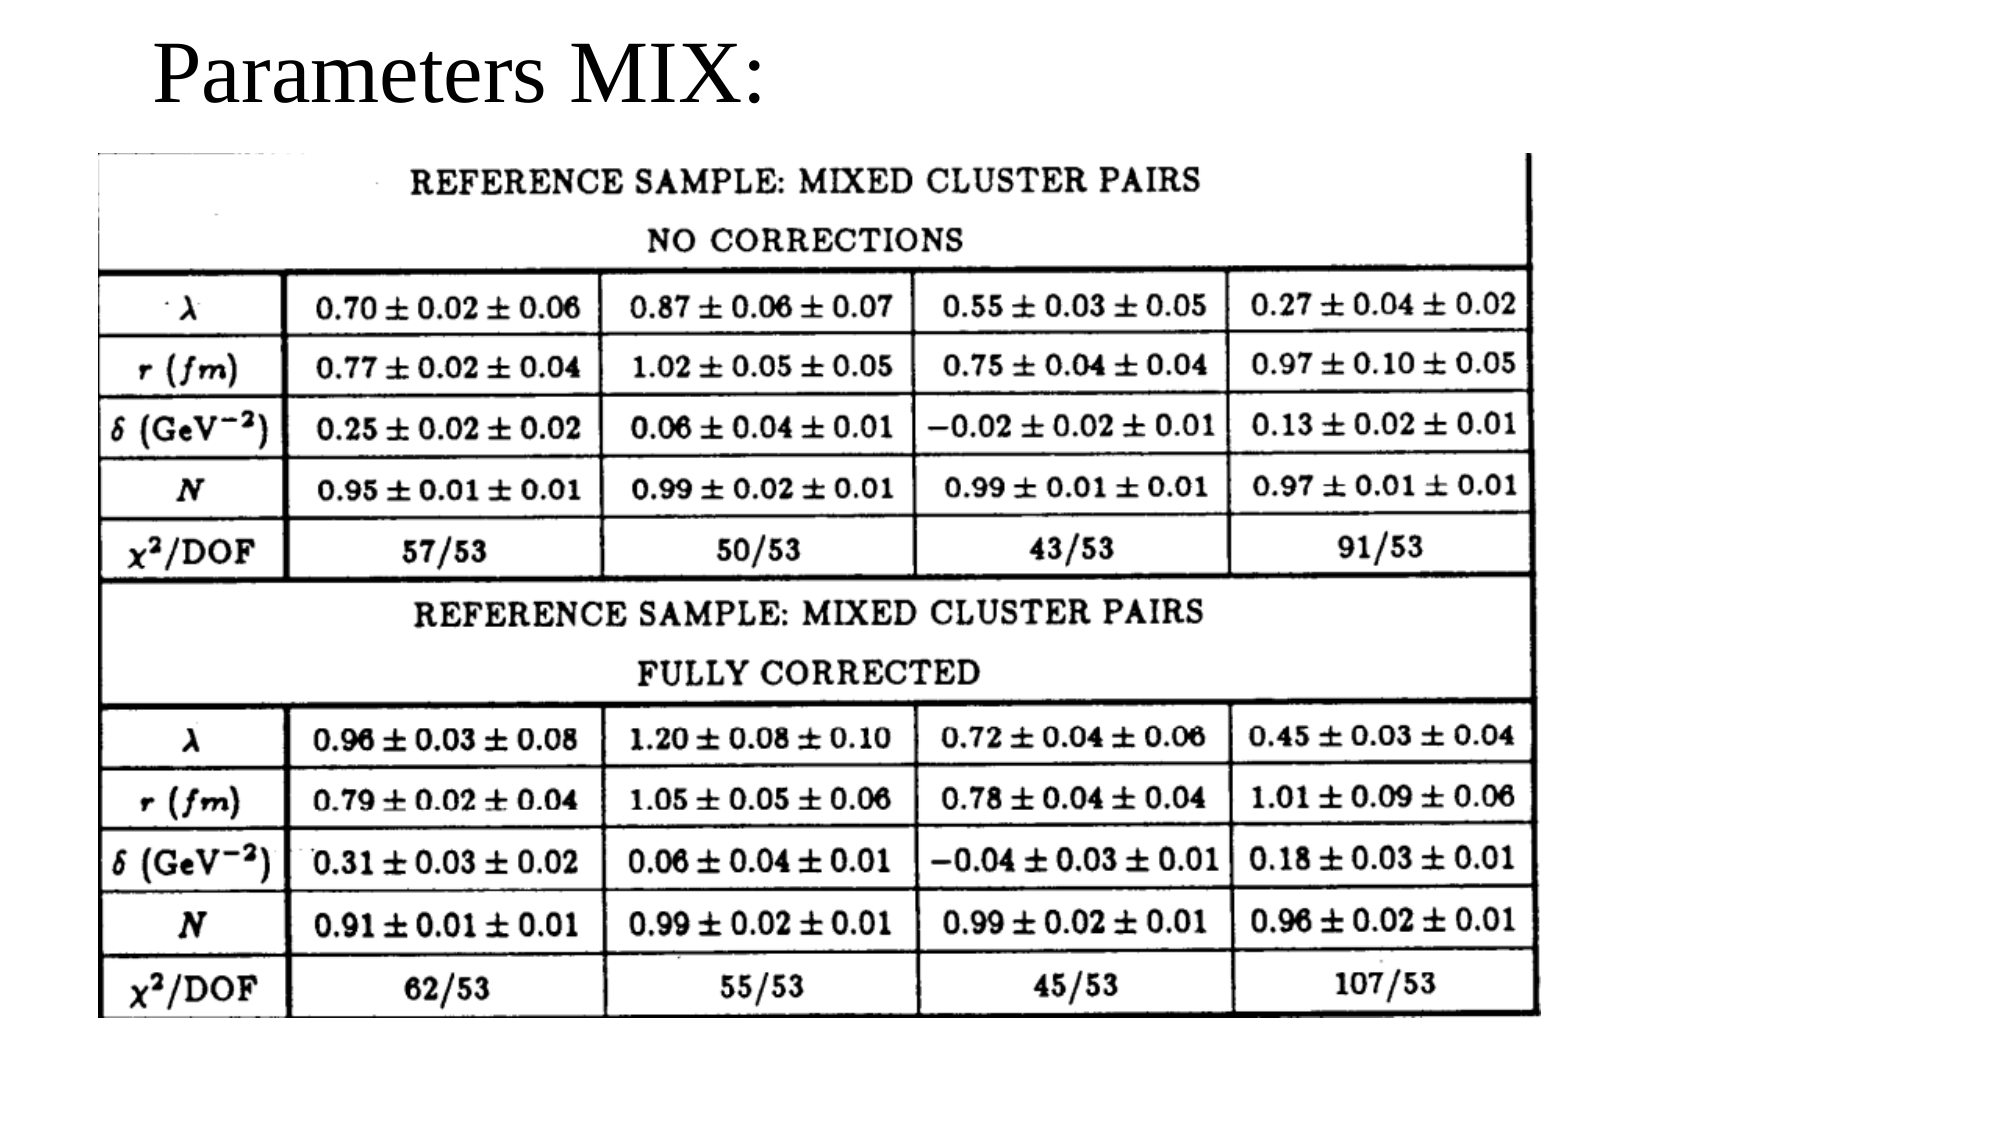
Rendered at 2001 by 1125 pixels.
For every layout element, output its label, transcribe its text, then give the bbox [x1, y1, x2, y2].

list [98, 153, 1541, 1018]
title Parameters MIX: [137, 17, 1863, 130]
